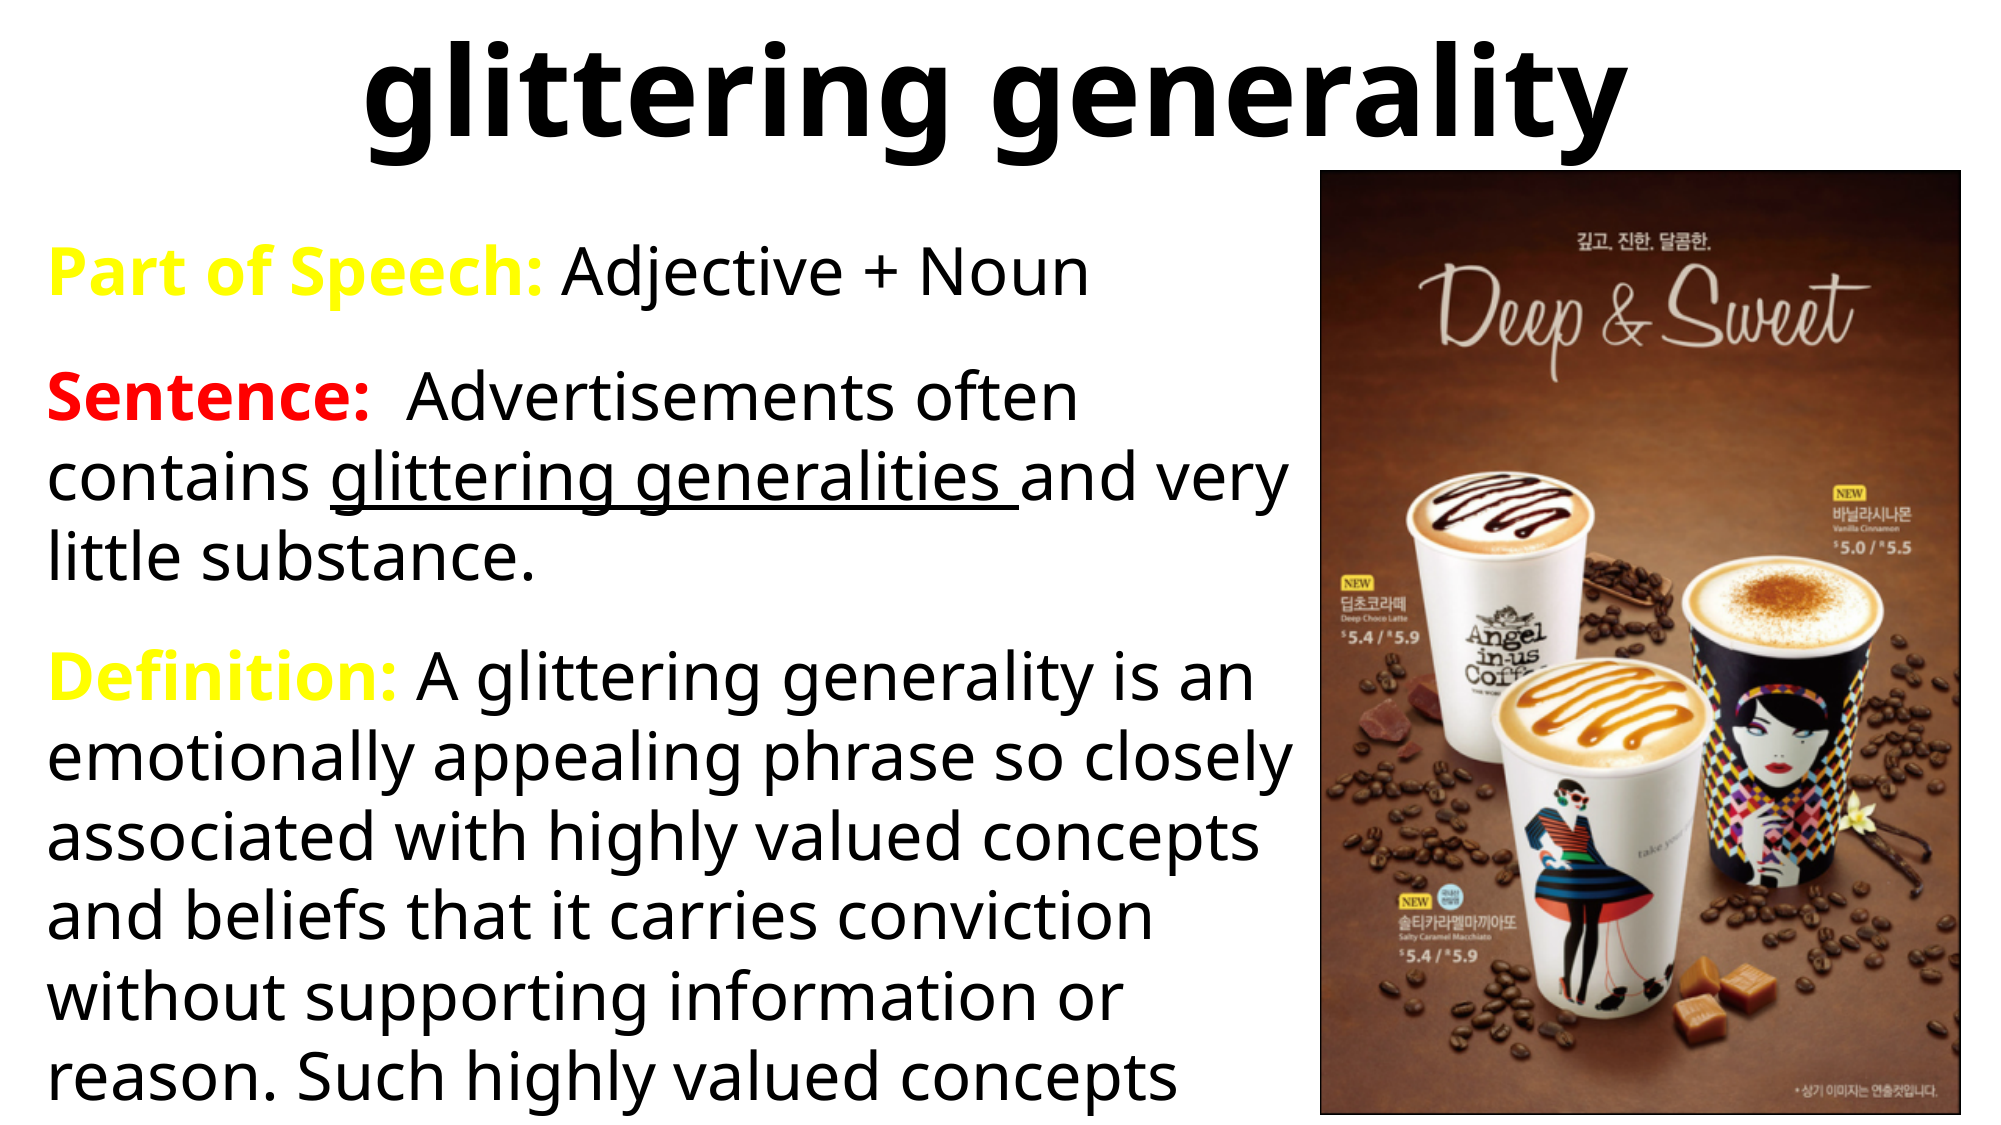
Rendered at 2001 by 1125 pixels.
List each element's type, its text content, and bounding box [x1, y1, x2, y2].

text_box Part of Speech: Adjective + Noun Sentence: Advertisements often contains glittering generalities and very little substance. Definition: A glittering generality is an emotionally appealing phrase so closely associated with highly valued concepts and beliefs that it carries conviction without supporting information or reason. Such highly valued concepts attract general approval and acclaim. [31, 221, 1337, 1125]
picture [1319, 170, 1962, 1115]
text_box glittering generality [327, 4, 1665, 169]
